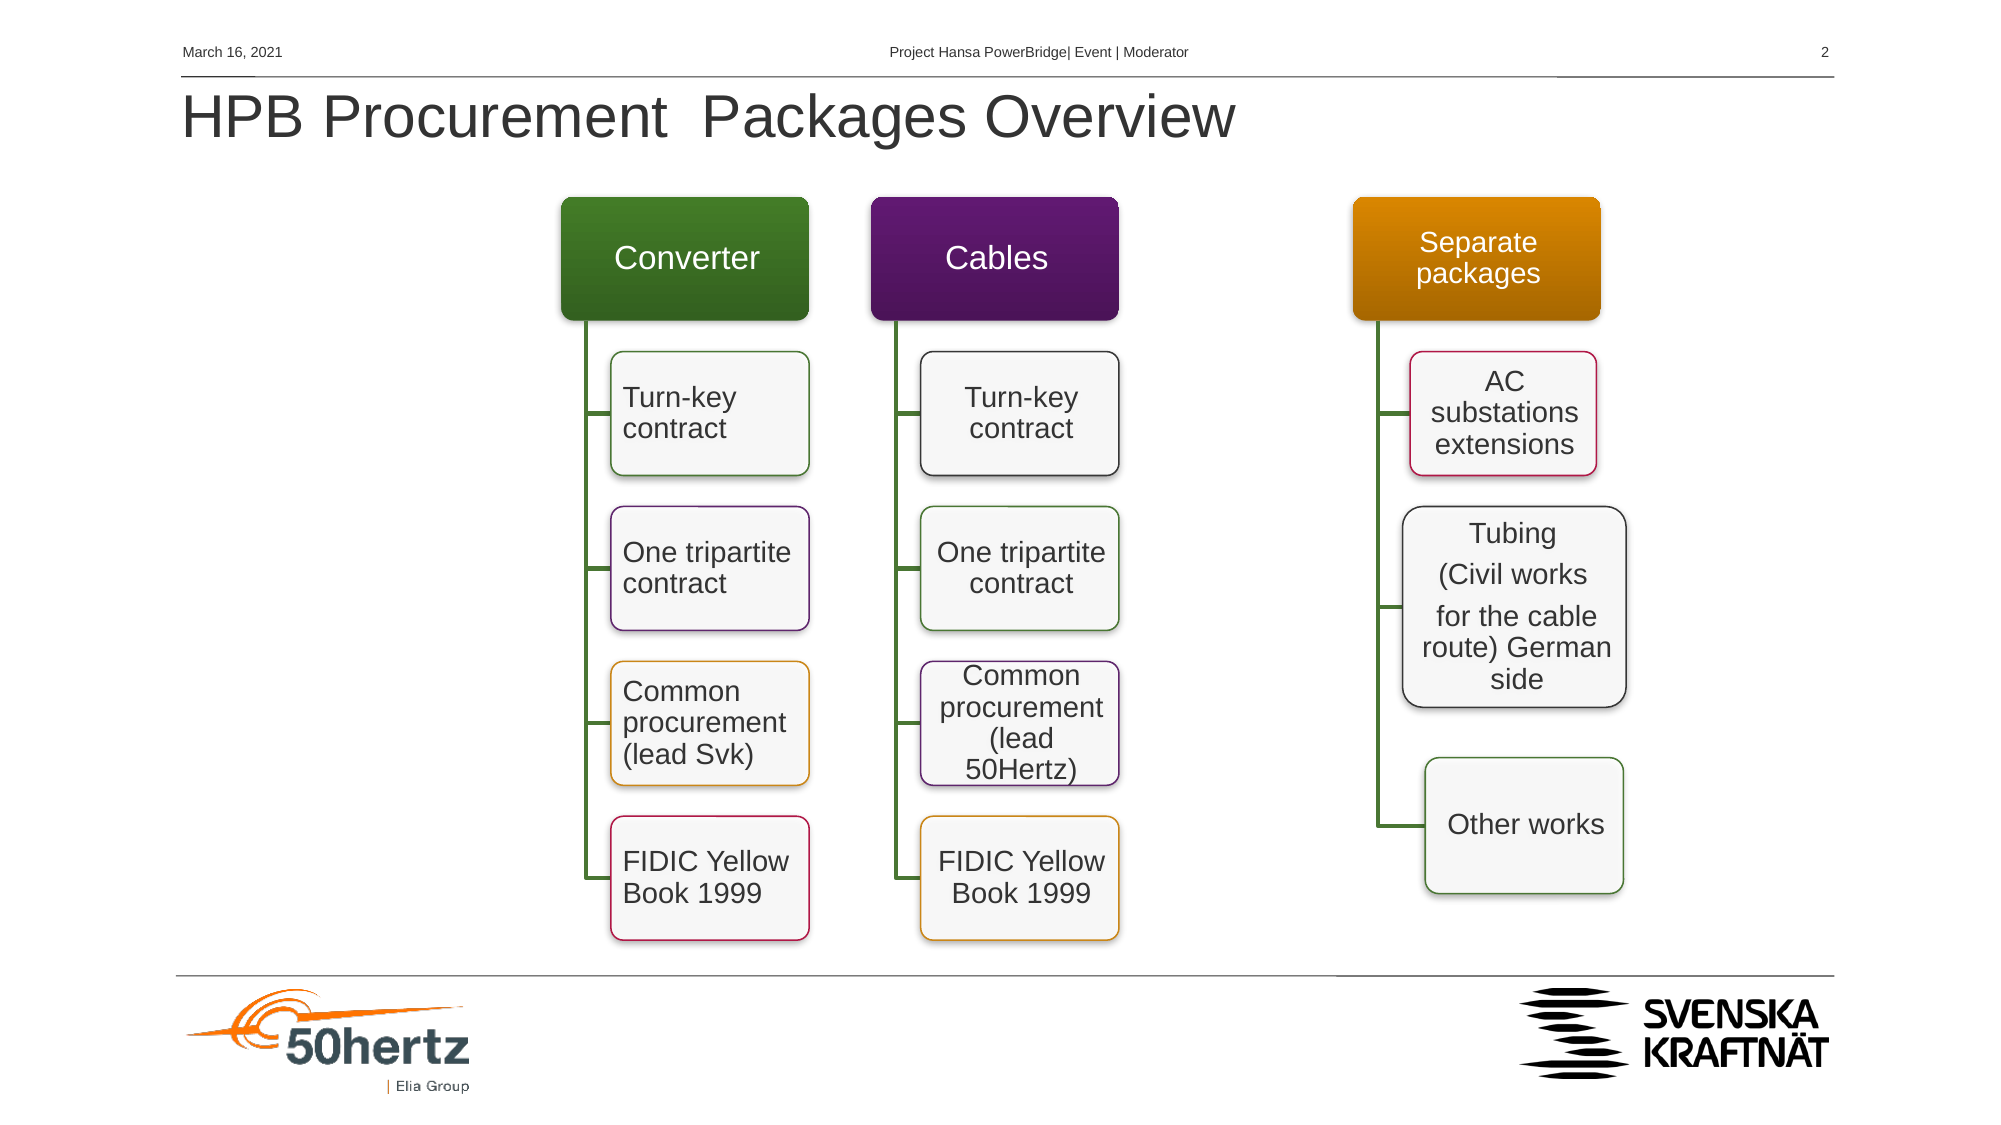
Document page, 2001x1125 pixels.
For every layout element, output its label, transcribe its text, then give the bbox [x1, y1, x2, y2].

footer Project Hansa PowerBridge| Event | Moderator [448, 41, 1630, 79]
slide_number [182, 41, 419, 79]
title HPB Procurement Packages Overview [181, 76, 1835, 196]
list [180, 196, 1835, 941]
picture [182, 989, 469, 1094]
picture [1519, 988, 1829, 1079]
slide_number 2 [1710, 41, 1829, 79]
